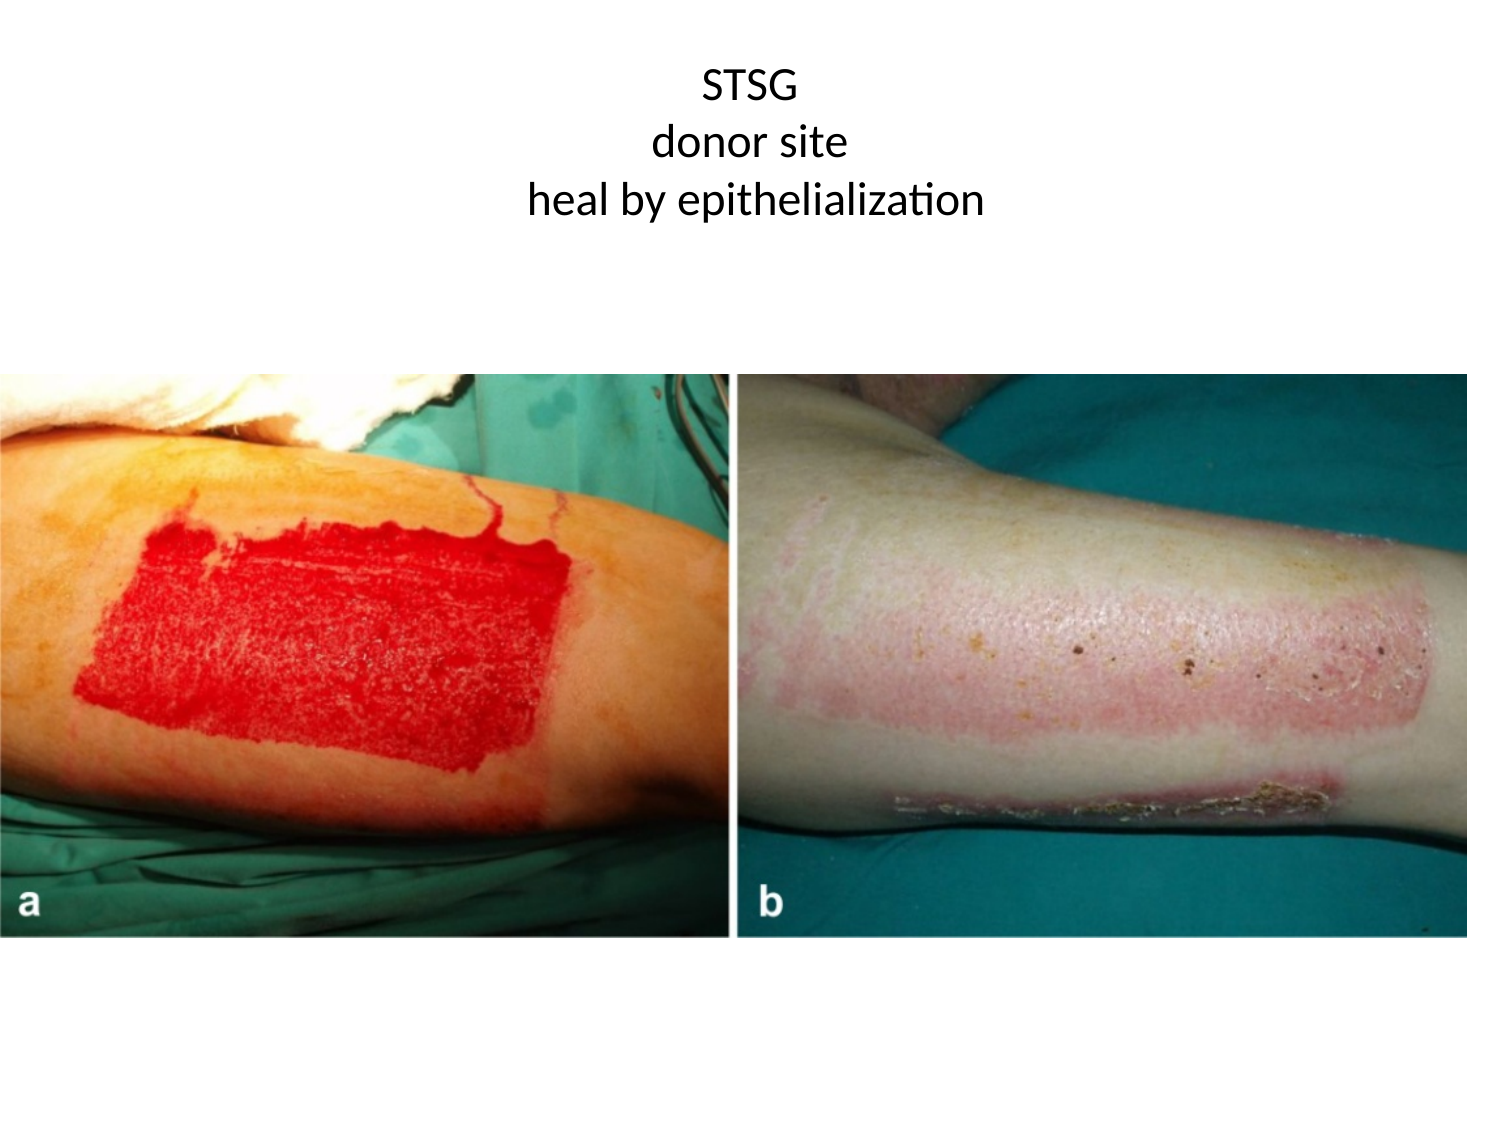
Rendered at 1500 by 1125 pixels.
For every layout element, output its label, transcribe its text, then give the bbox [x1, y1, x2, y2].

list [0, 374, 1468, 938]
title STSG donor site heal by epithelialization [75, 45, 1425, 233]
